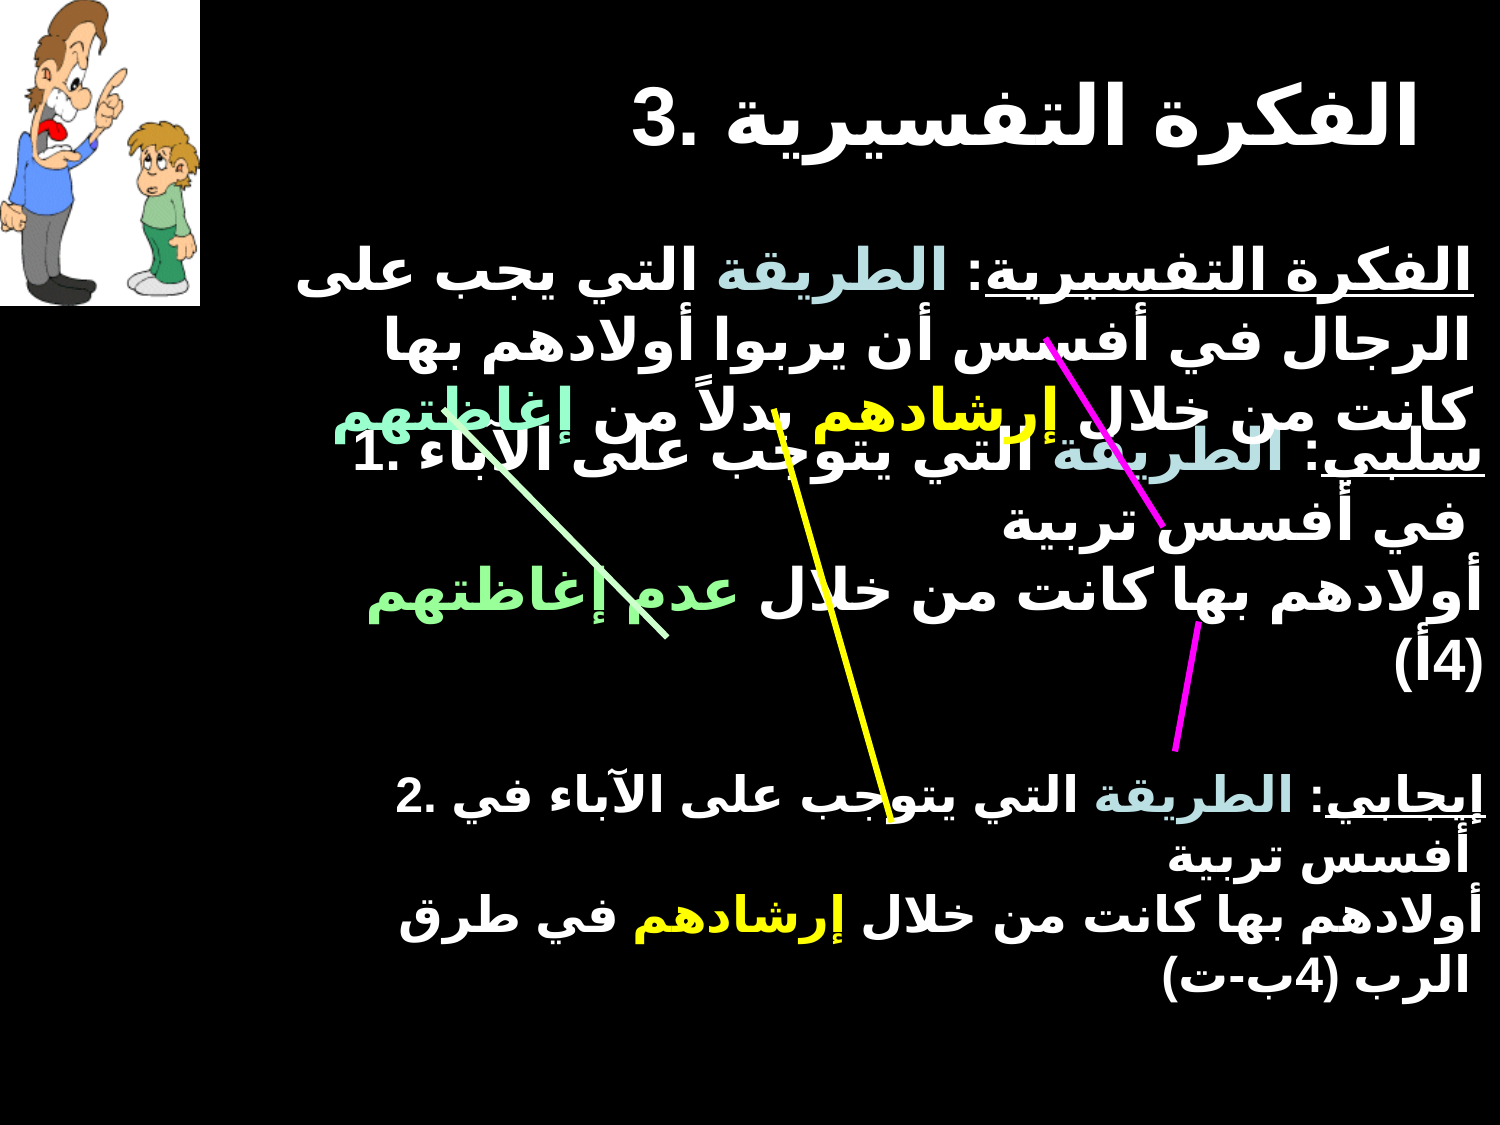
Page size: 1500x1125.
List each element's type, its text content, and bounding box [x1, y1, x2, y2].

title 3. الفكرة التفسيرية [204, 37, 1438, 188]
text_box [442, 408, 668, 638]
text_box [1174, 621, 1200, 752]
picture [0, 0, 201, 306]
text_box الفكرة التفسيرية: الطريقة التي يجب على الرجال في أفسس أن يربوا أولادهم بها كانت من خلال إرشادهم بدلاً من إغاظتهم [250, 187, 1489, 488]
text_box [773, 408, 892, 823]
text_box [1045, 337, 1164, 528]
text_box 1. سلبي: الطريقة التي يتوجب على الآباء في أفسس تربية أولادهم بها كانت من خلال عدم إغاظتهم (4أ) 2. إيجابي: الطريقة التي يتوجب على الآباء في أفسس تربية أولادهم بها كانت من خلال إرشادهم في طرق الرب (4ب-ت) [262, 437, 1500, 1038]
